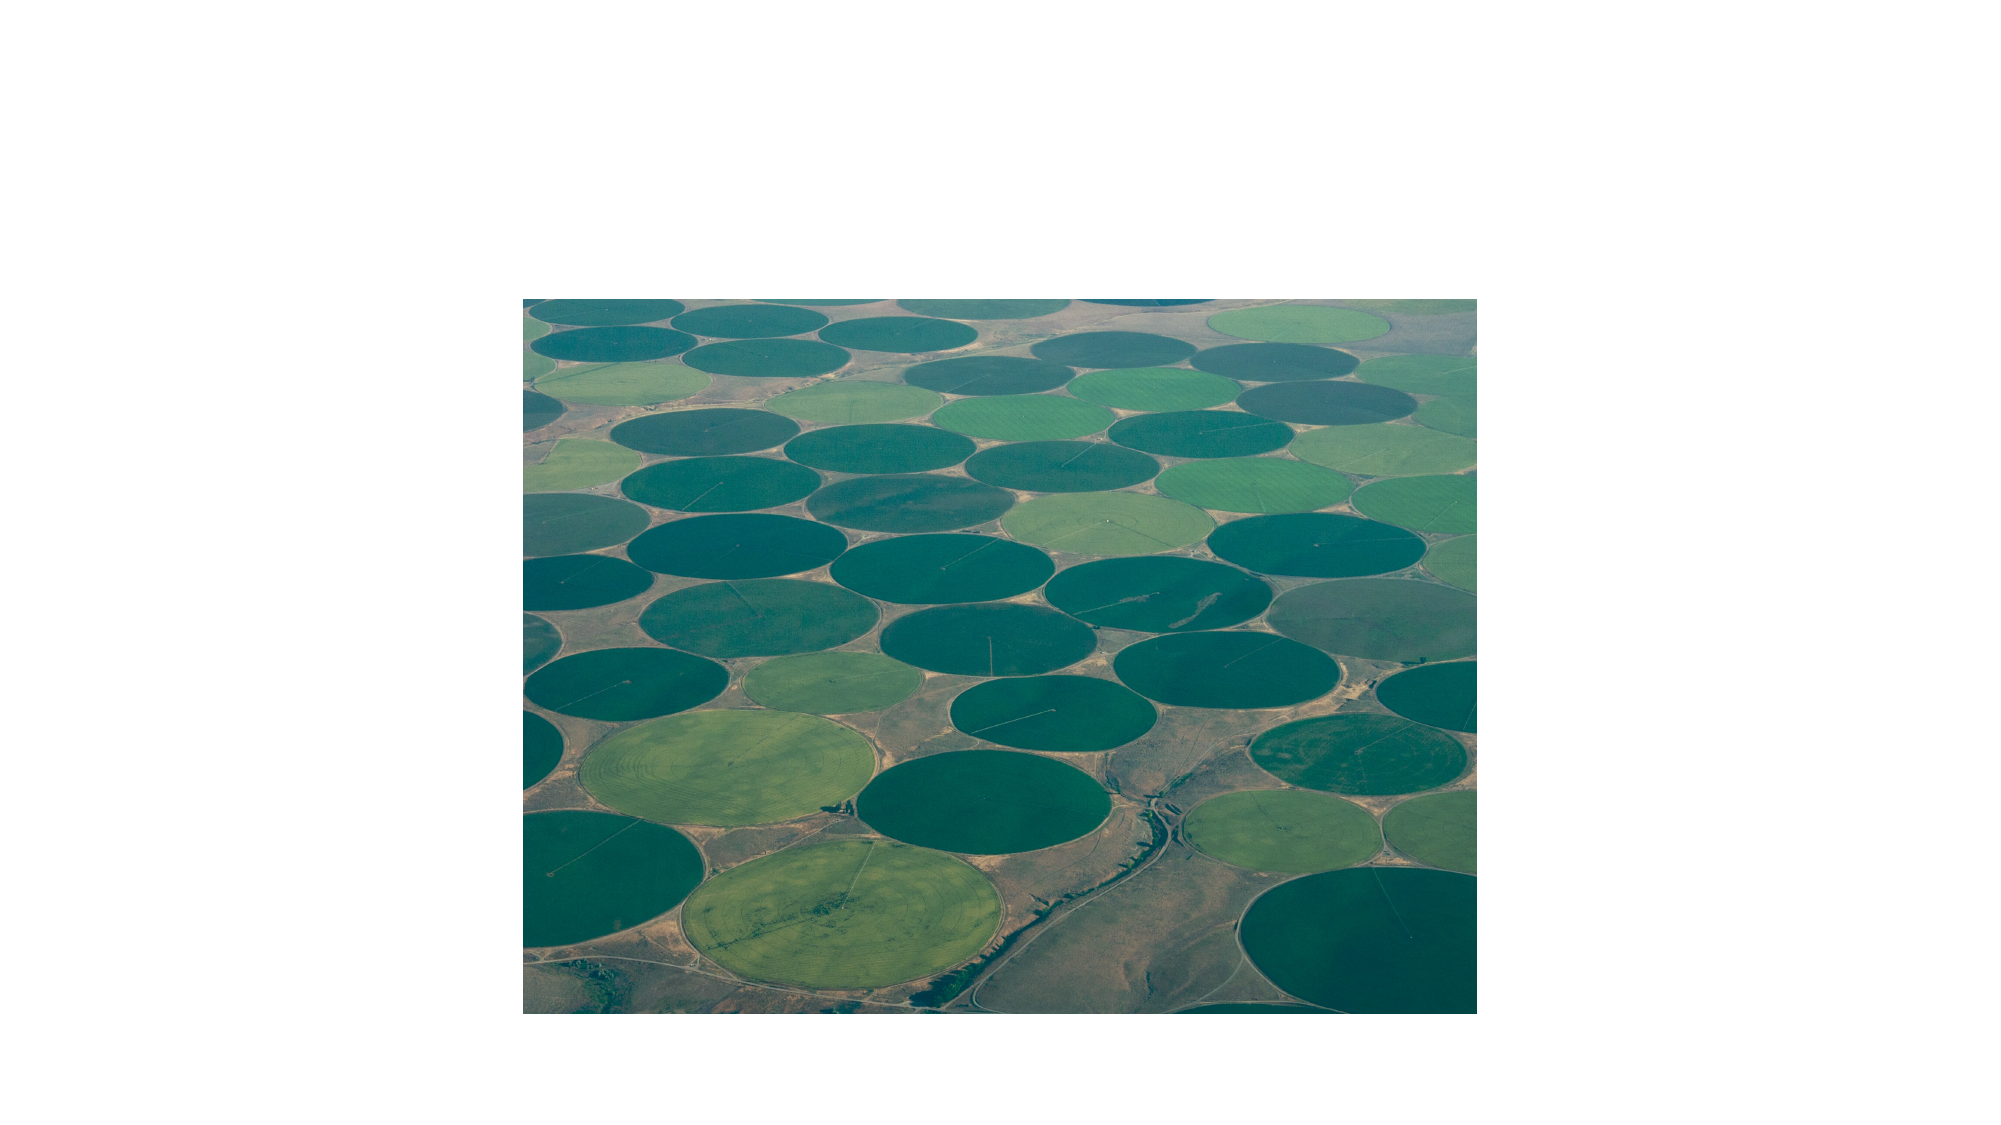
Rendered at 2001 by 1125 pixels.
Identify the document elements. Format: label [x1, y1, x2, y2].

list [523, 299, 1477, 1014]
